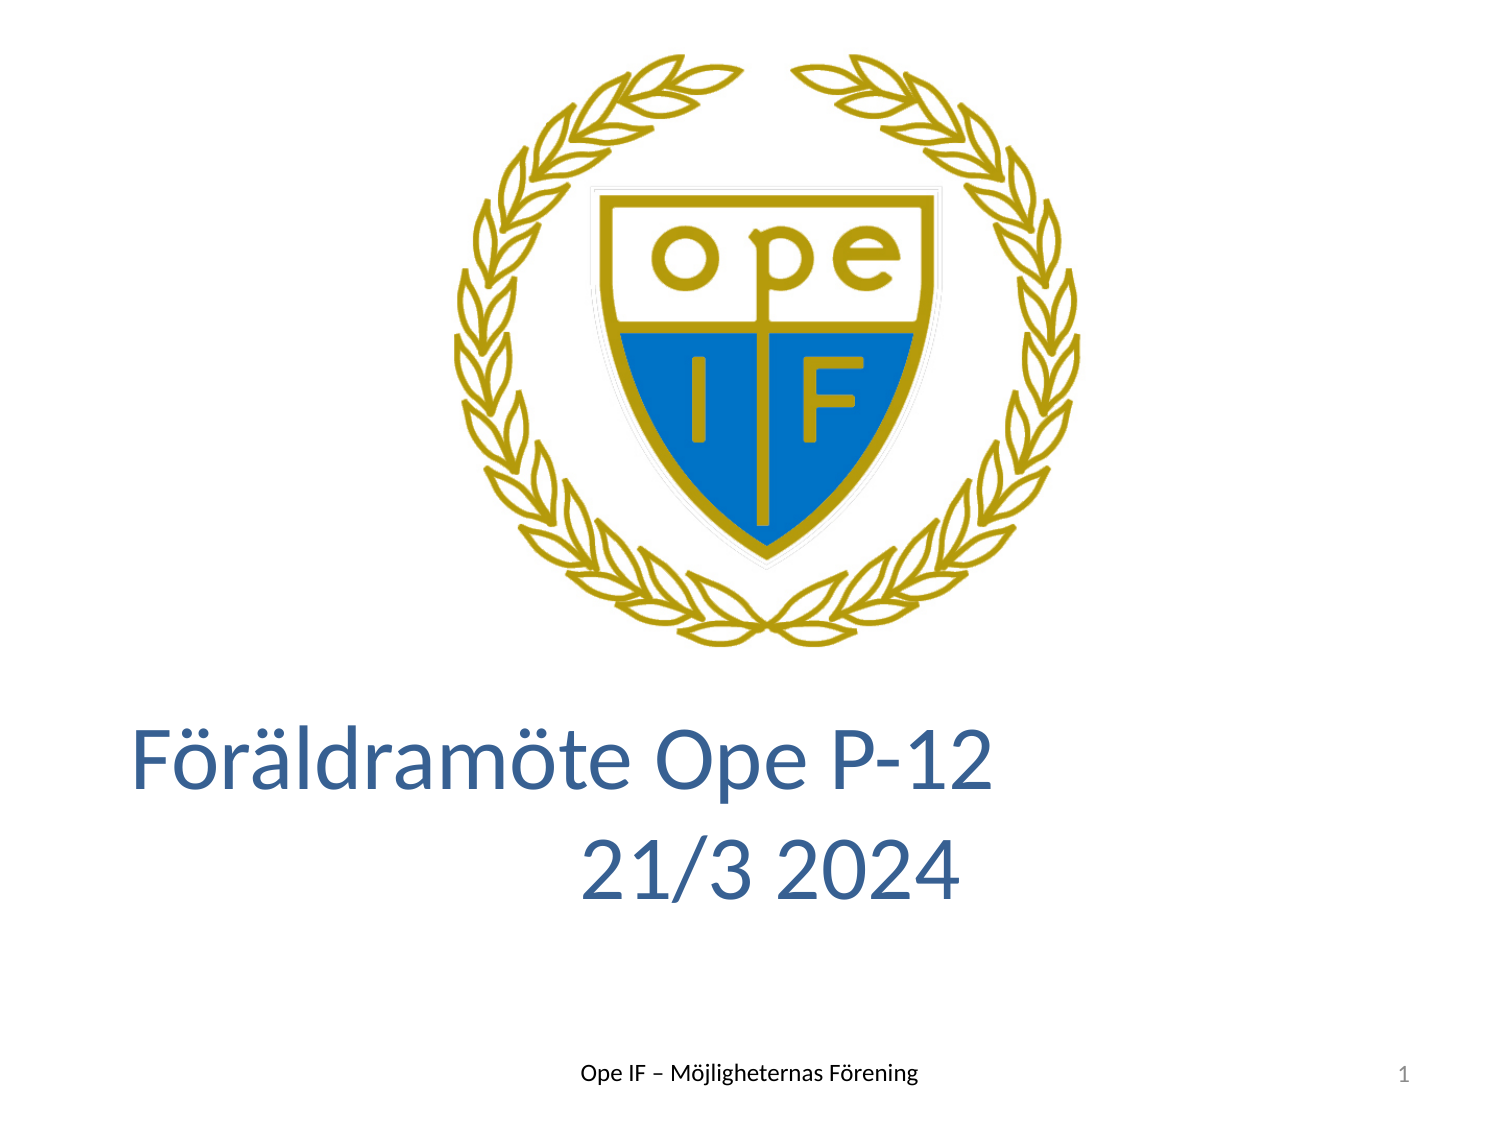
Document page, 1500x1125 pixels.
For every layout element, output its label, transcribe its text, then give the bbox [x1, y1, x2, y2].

slide_number 1 [1074, 1042, 1425, 1103]
picture [426, 22, 1119, 669]
title Föräldramöte Ope P-12 21/3 2024 [112, 687, 1388, 929]
